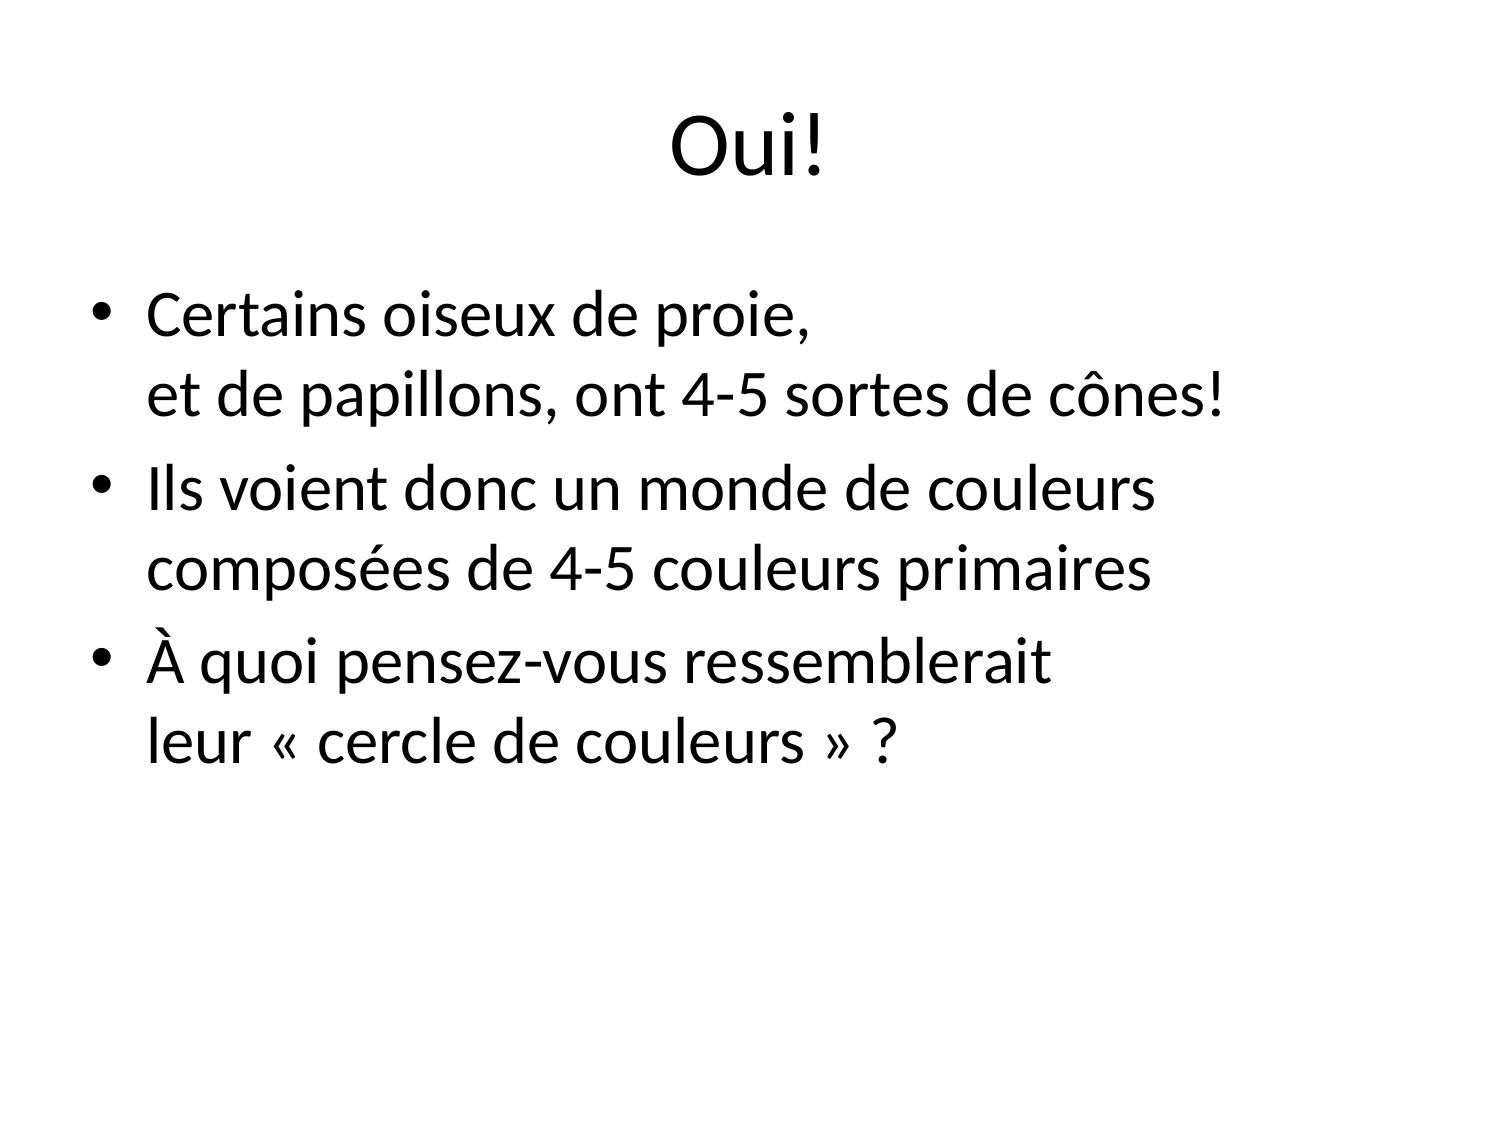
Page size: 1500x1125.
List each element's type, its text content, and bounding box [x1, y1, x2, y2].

title Oui! [75, 45, 1425, 233]
list Certains oiseux de proie, et de papillons, ont 4-5 sortes de cônes! Ils voient donc un monde de couleurs composées de 4-5 couleurs primaires À quoi pensez-vous ressemblerait leur « cercle de couleurs » ? [75, 262, 1425, 1005]
